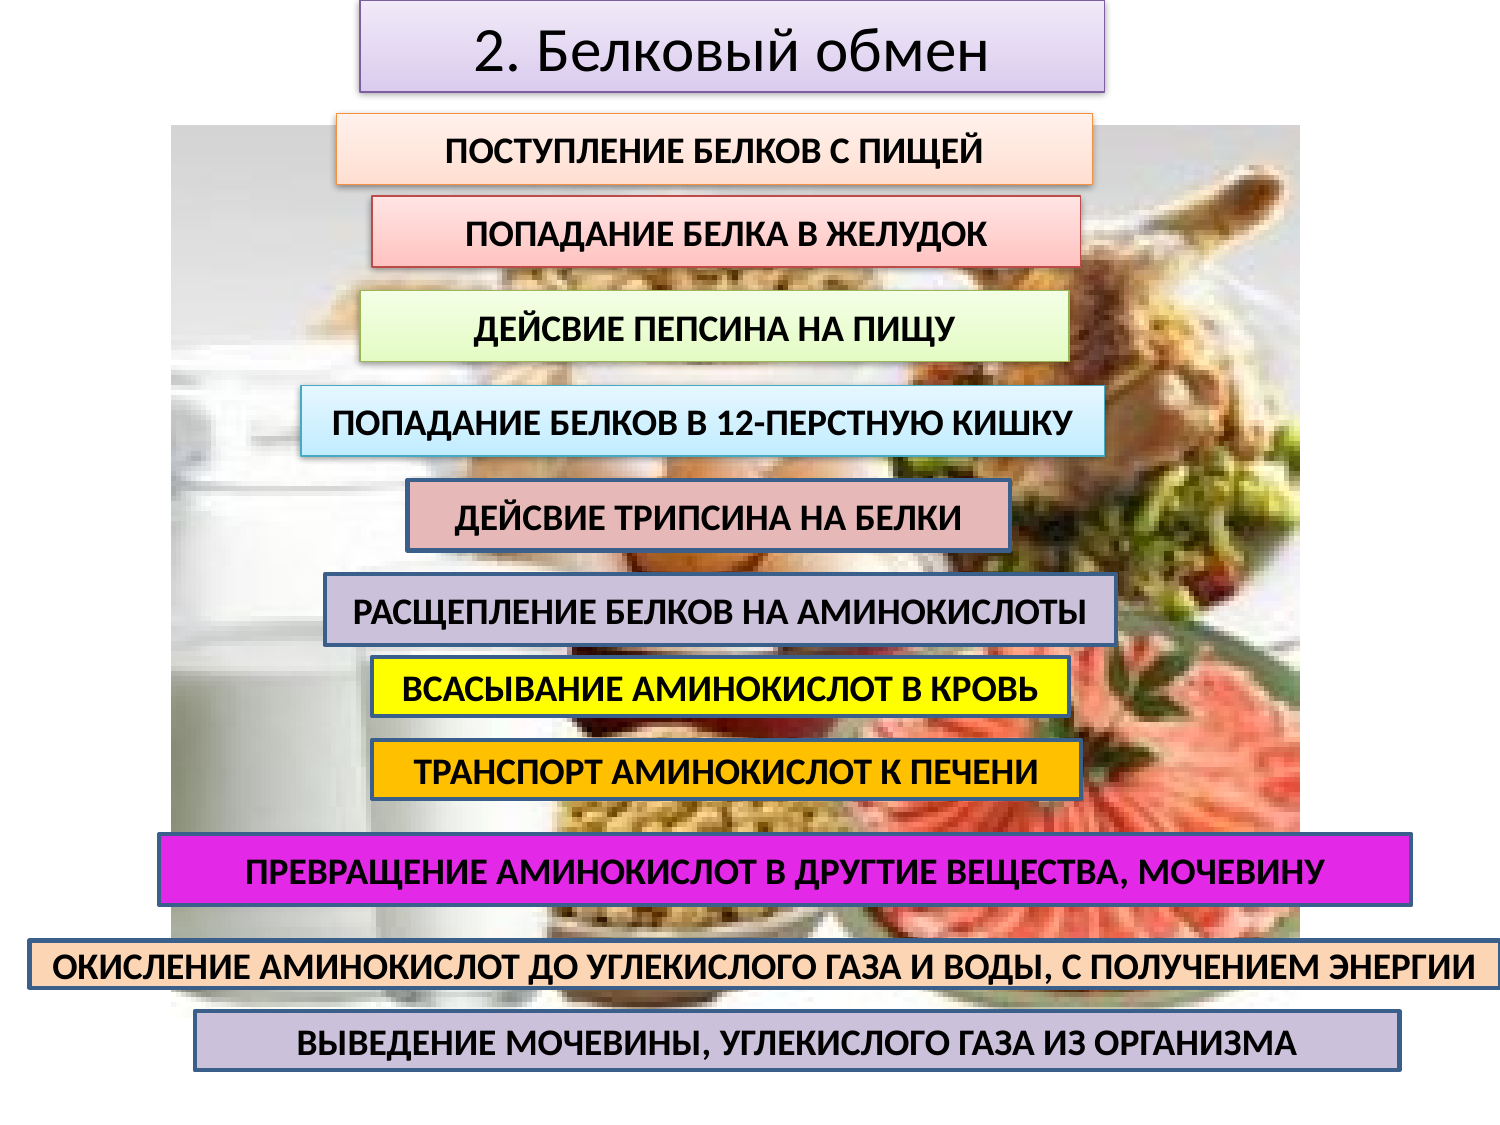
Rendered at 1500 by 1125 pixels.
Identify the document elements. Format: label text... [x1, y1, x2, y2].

text_box ОКИСЛЕНИЕ АМИНОКИСЛОТ ДО УГЛЕКИСЛОГО ГАЗА И ВОДЫ, С ПОЛУЧЕНИЕМ ЭНЕРГИИ [27, 938, 165, 990]
text_box ВЫВЕДЕНИЕ МОЧЕВИНЫ, УГЛЕКИСЛОГО ГАЗА ИЗ ОРГАНИЗМА [193, 1009, 1402, 1072]
title 2. Белковый обмен [359, 0, 1105, 93]
text_box ПРЕВРАЩЕНИЕ АМИНОКИСЛОТ В ДРУГТИЕ ВЕЩЕСТВА, МОЧЕВИНУ [1304, 832, 1413, 907]
text_box ОКИСЛЕНИЕ АМИНОКИСЛОТ ДО УГЛЕКИСЛОГО ГАЗА И ВОДЫ, С ПОЛУЧЕНИЕМ ЭНЕРГИИ [1304, 938, 1500, 990]
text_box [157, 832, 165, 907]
picture [170, 125, 1300, 1019]
text_box ПОСТУПЛЕНИЕ БЕЛКОВ С ПИЩЕЙ [336, 113, 1093, 123]
